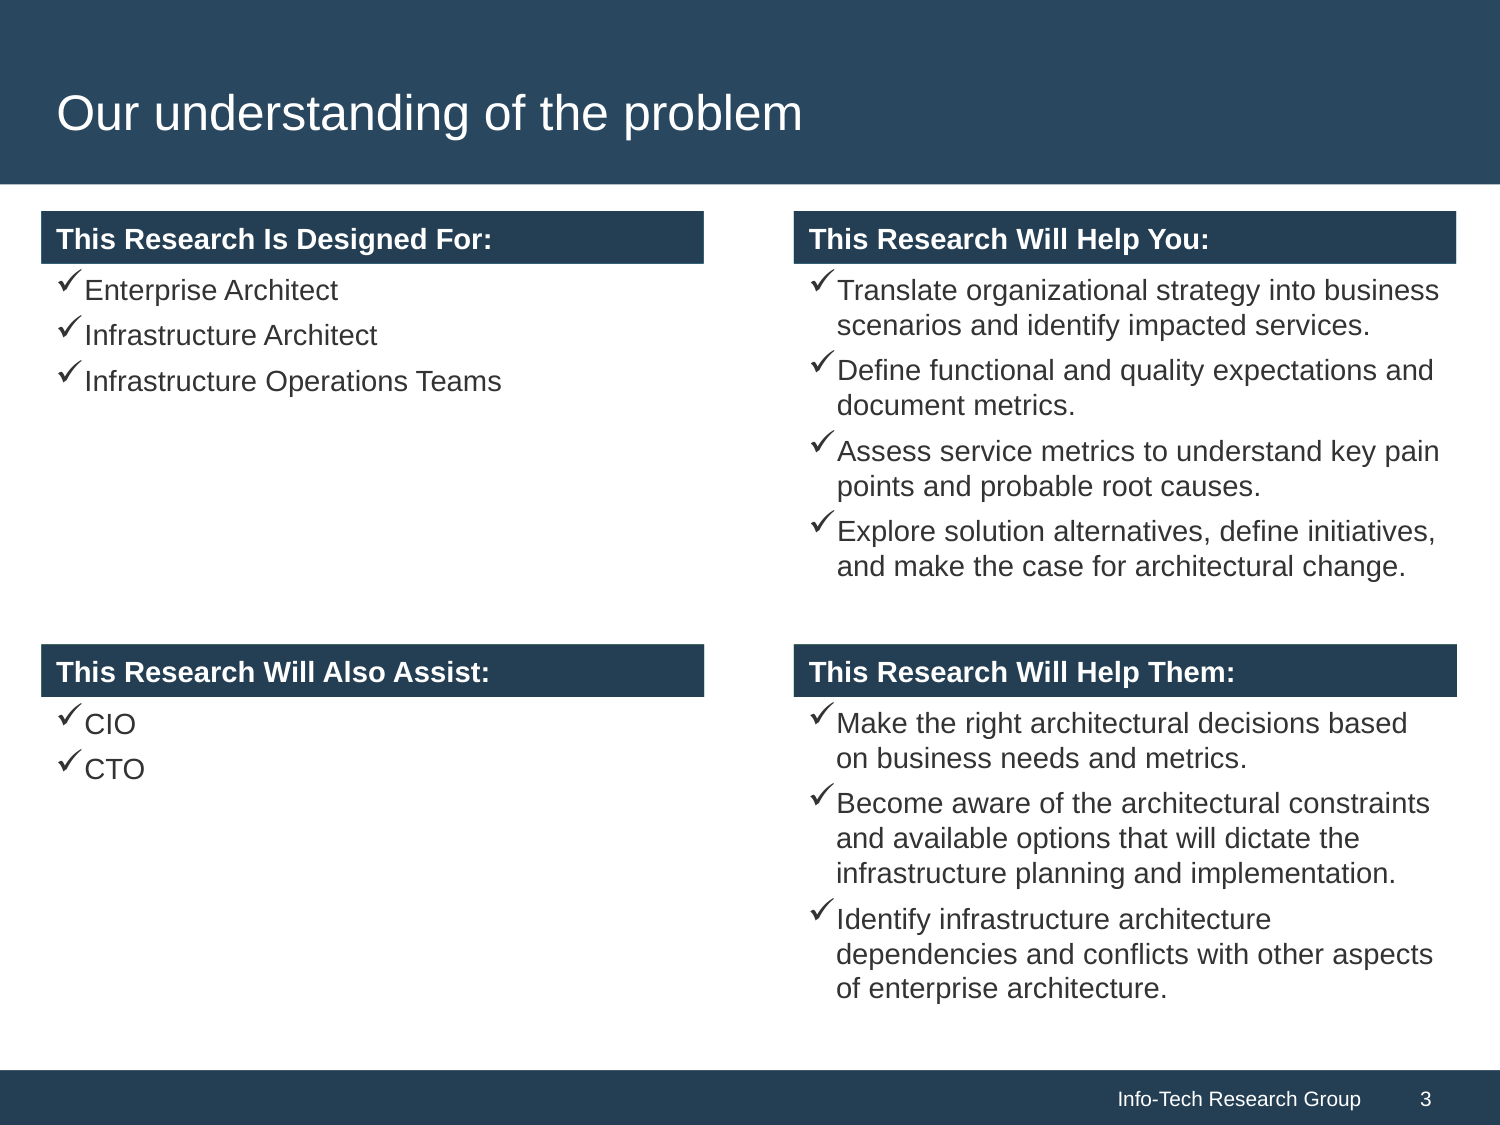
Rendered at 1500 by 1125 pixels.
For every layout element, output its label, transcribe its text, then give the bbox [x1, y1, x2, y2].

list Make the right architectural decisions based on business needs and metrics. Become aware of the architectural constraints and available options that will dictate the infrastructure planning and implementation. Identify infrastructure architecture dependencies and conflicts with other aspects of enterprise architecture. [792, 696, 1456, 1044]
list Translate organizational strategy into business scenarios and identify impacted services. Define functional and quality expectations and document metrics. Assess service metrics to understand key pain points and probable root causes. Explore solution alternatives, define initiatives, and make the case for architectural change. [792, 263, 1457, 626]
list CIO CTO [40, 697, 704, 973]
list Enterprise Architect Infrastructure Architect Infrastructure Operations Teams [40, 263, 704, 540]
title Our understanding of the problem [41, 42, 1457, 185]
